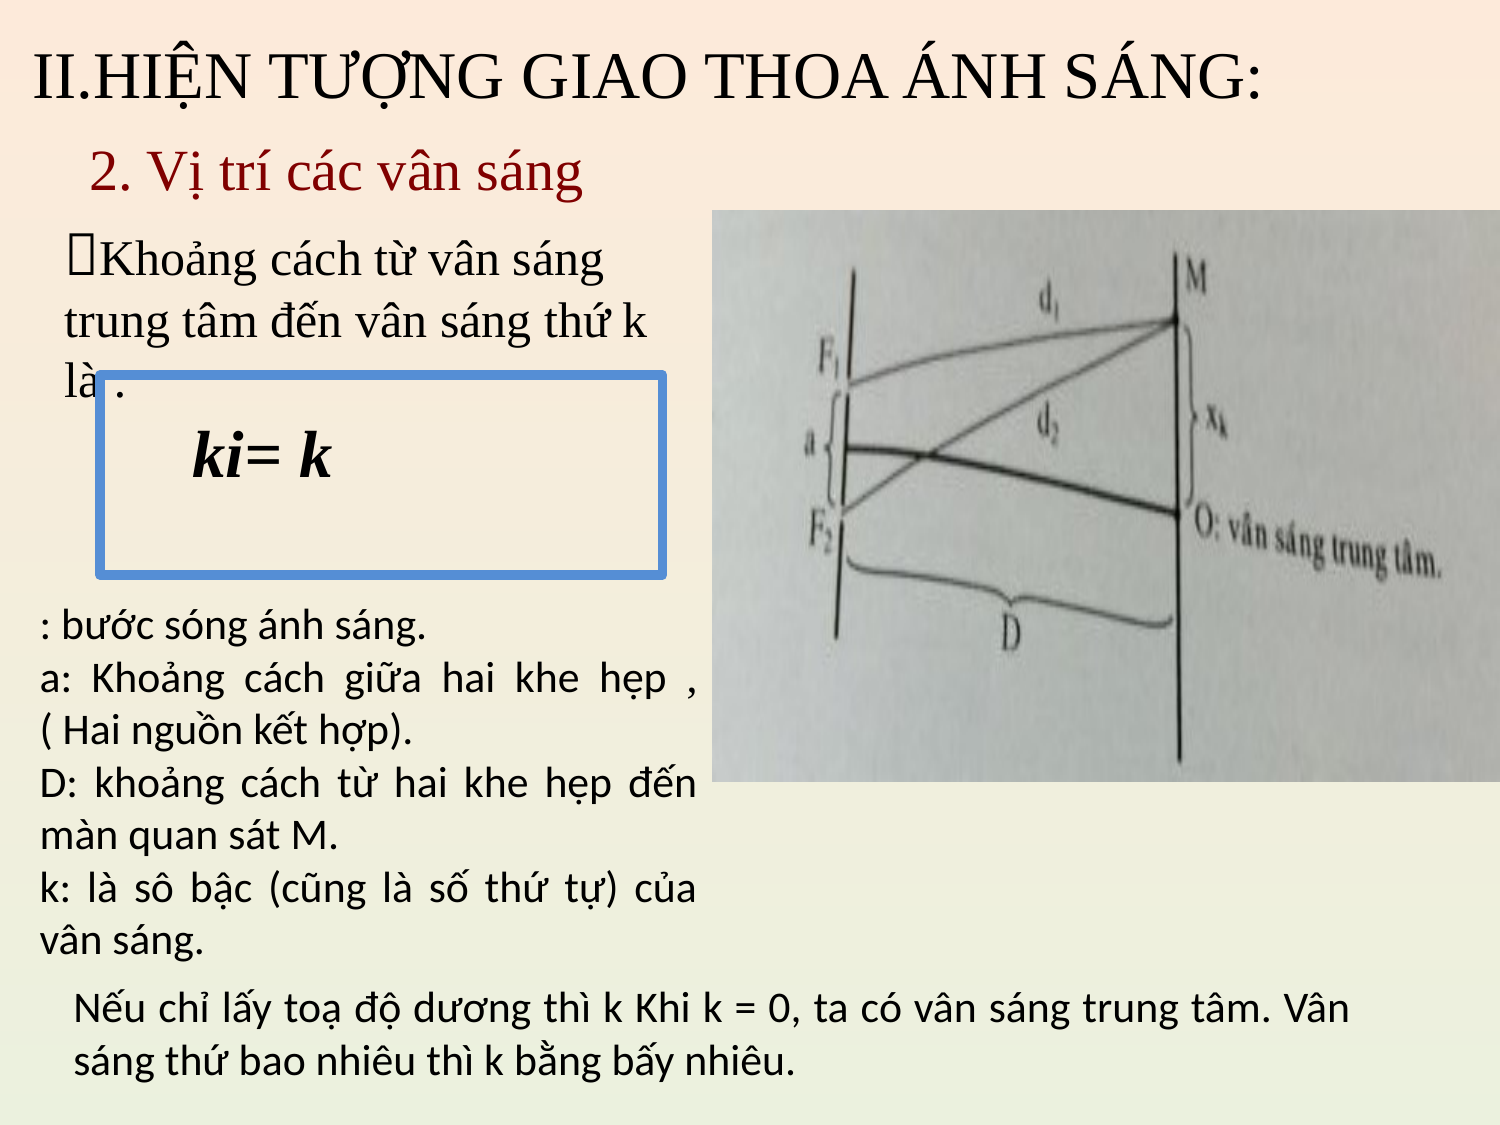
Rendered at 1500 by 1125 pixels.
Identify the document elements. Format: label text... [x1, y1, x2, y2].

text_box II.HIỆN TƯỢNG GIAO THOA ÁNH SÁNG: [0, 24, 1325, 120]
picture [712, 209, 1500, 783]
text_box Khoảng cách từ vân sáng trung tâm đến vân sáng thứ k là : [49, 210, 710, 415]
text_box 2. Vị trí các vân sáng [75, 125, 1375, 210]
text_box [98, 373, 665, 577]
